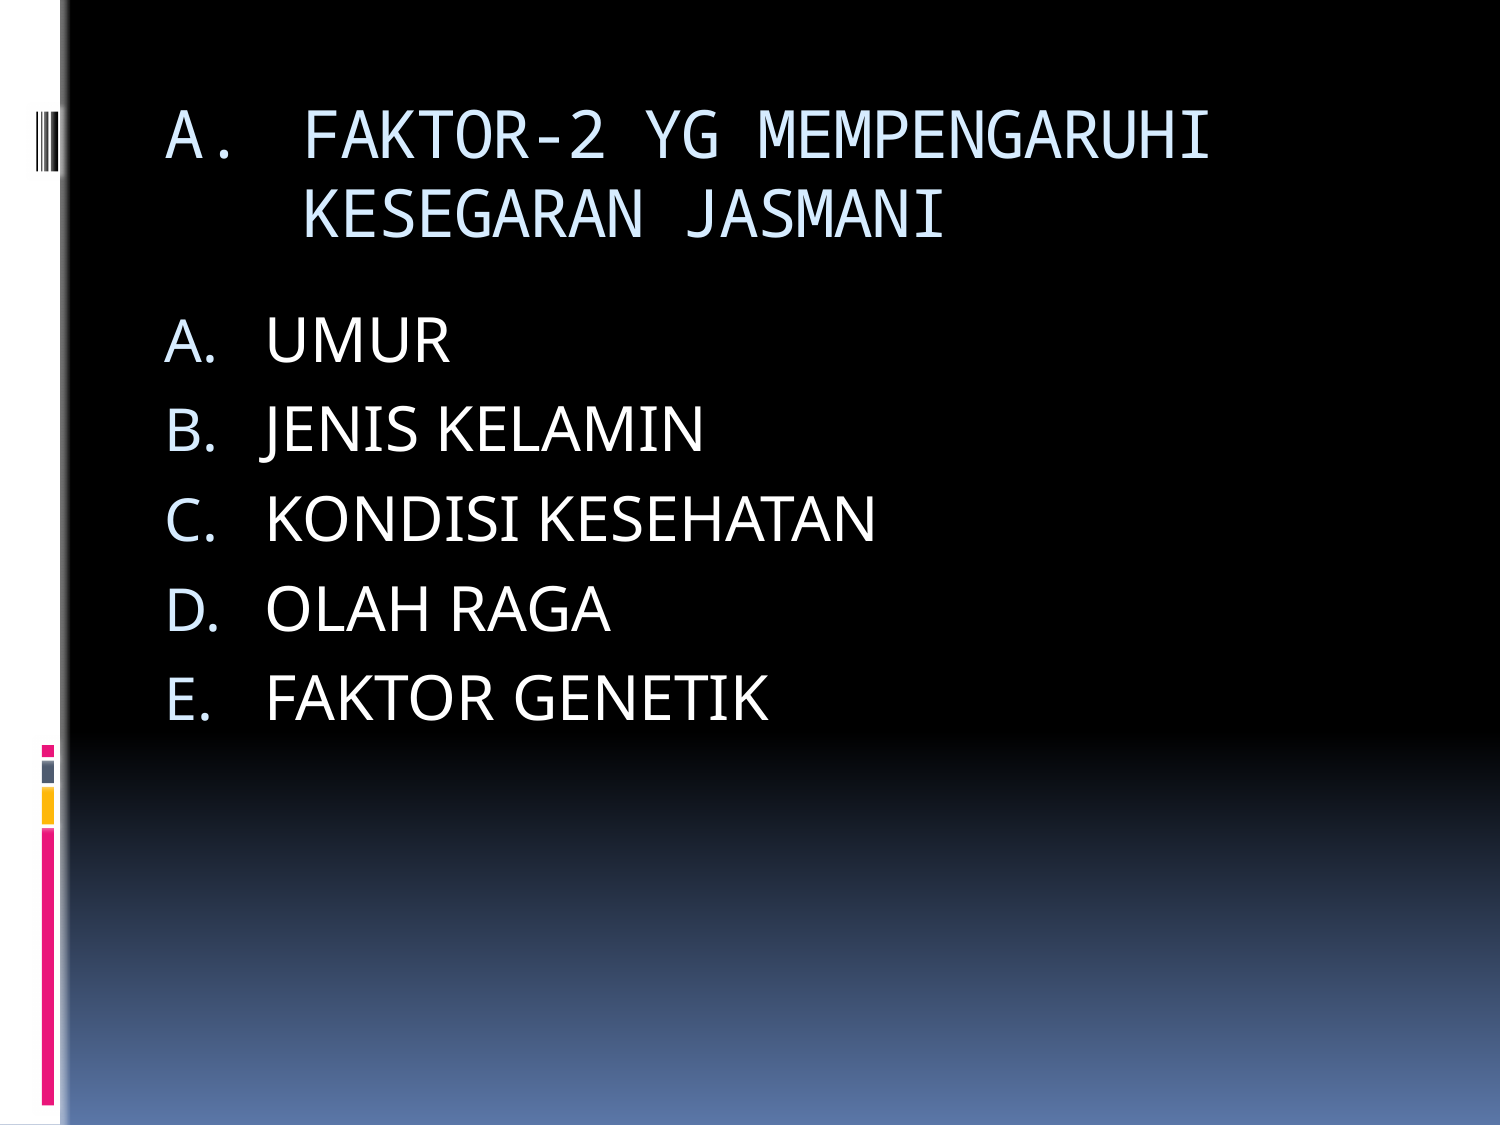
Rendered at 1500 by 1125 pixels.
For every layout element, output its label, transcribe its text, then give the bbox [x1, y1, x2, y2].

list UMUR JENIS KELAMIN KONDISI KESEHATAN OLAH RAGA FAKTOR GENETIK [150, 292, 1425, 1043]
title FAKTOR-2 YG MEMPENGARUHI KESEGARAN JASMANI [150, 83, 1425, 234]
